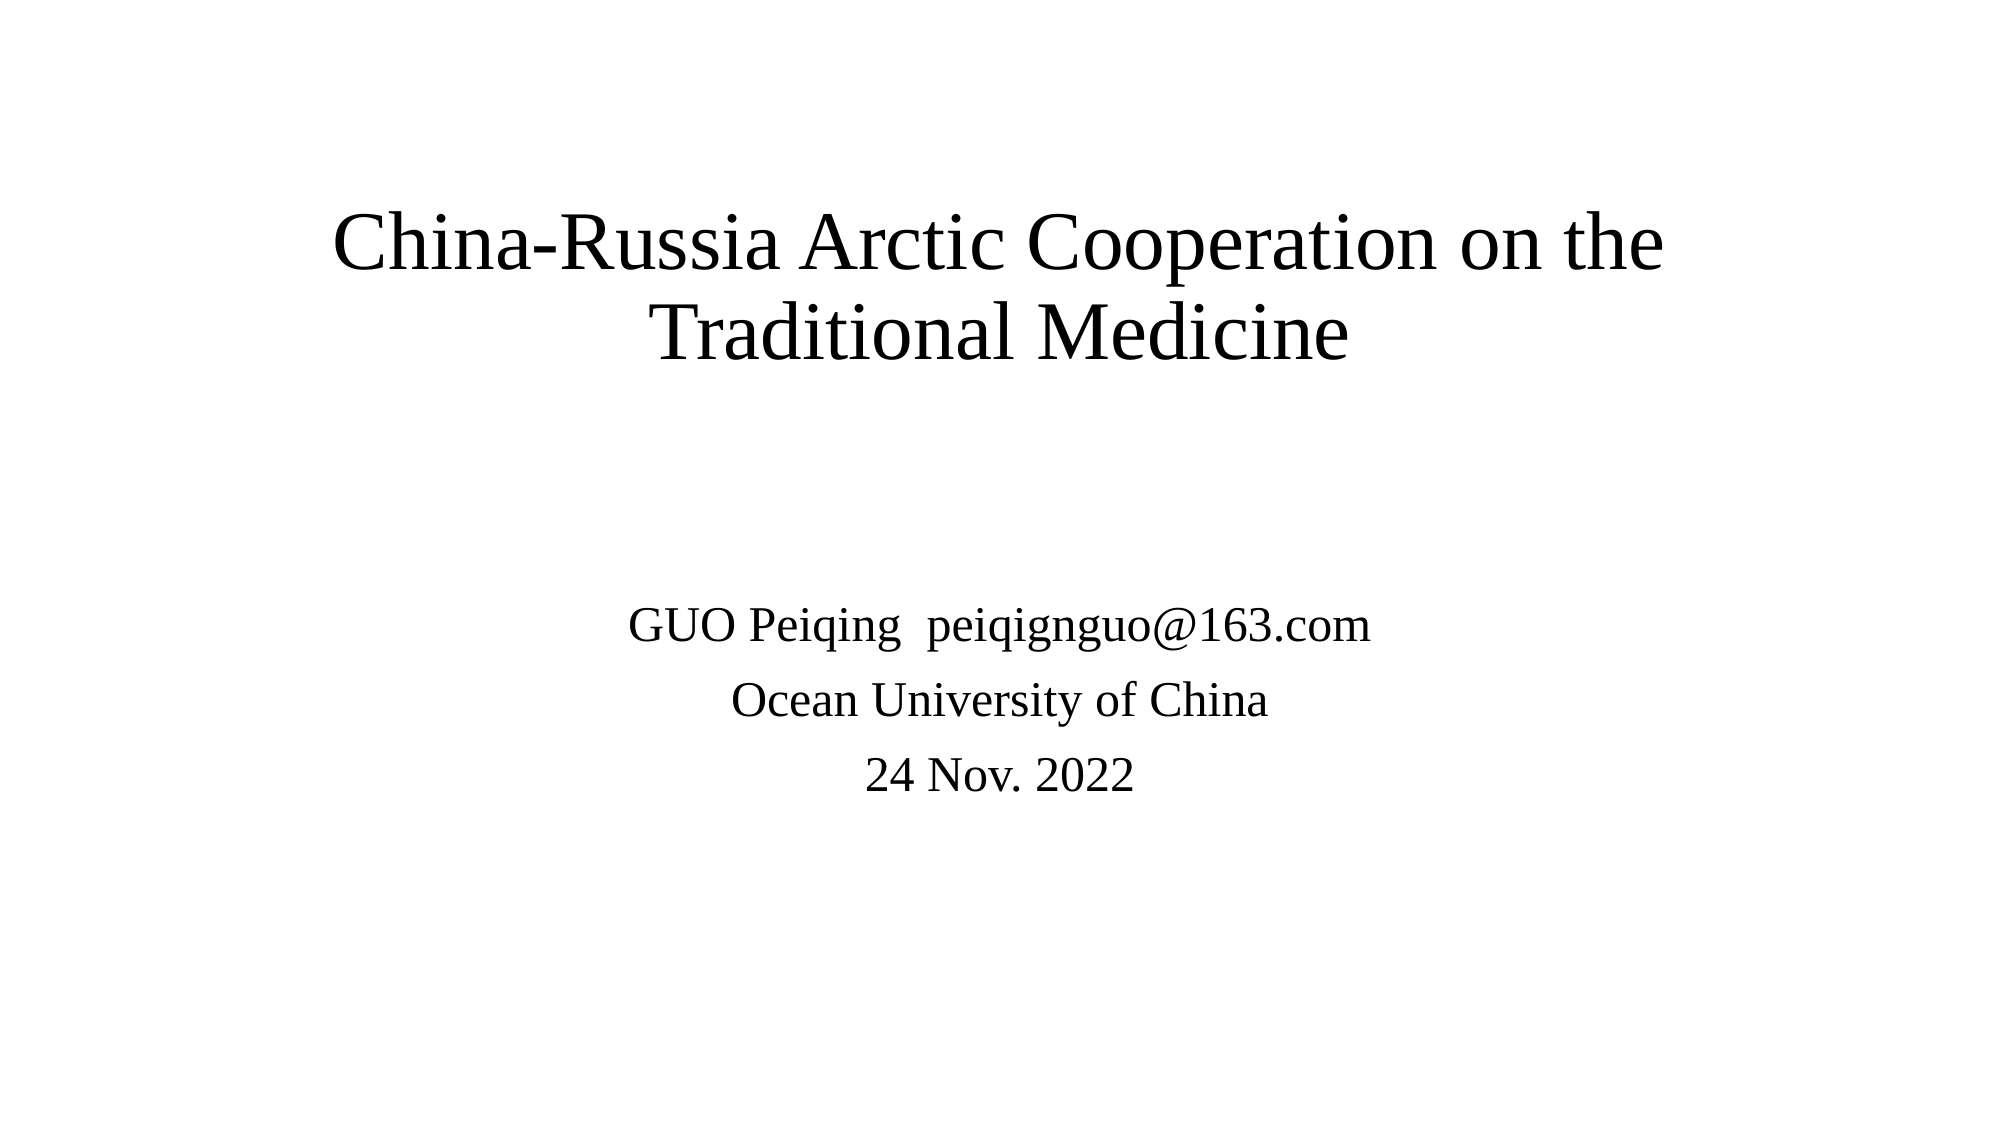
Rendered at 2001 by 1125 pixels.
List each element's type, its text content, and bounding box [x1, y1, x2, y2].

title China-Russia Arctic Cooperation on the Traditional Medicine [249, 184, 1750, 385]
subtitle GUO Peiqing peiqignguo@163.com Ocean University of China 24 Nov. 2022 [249, 590, 1750, 863]
